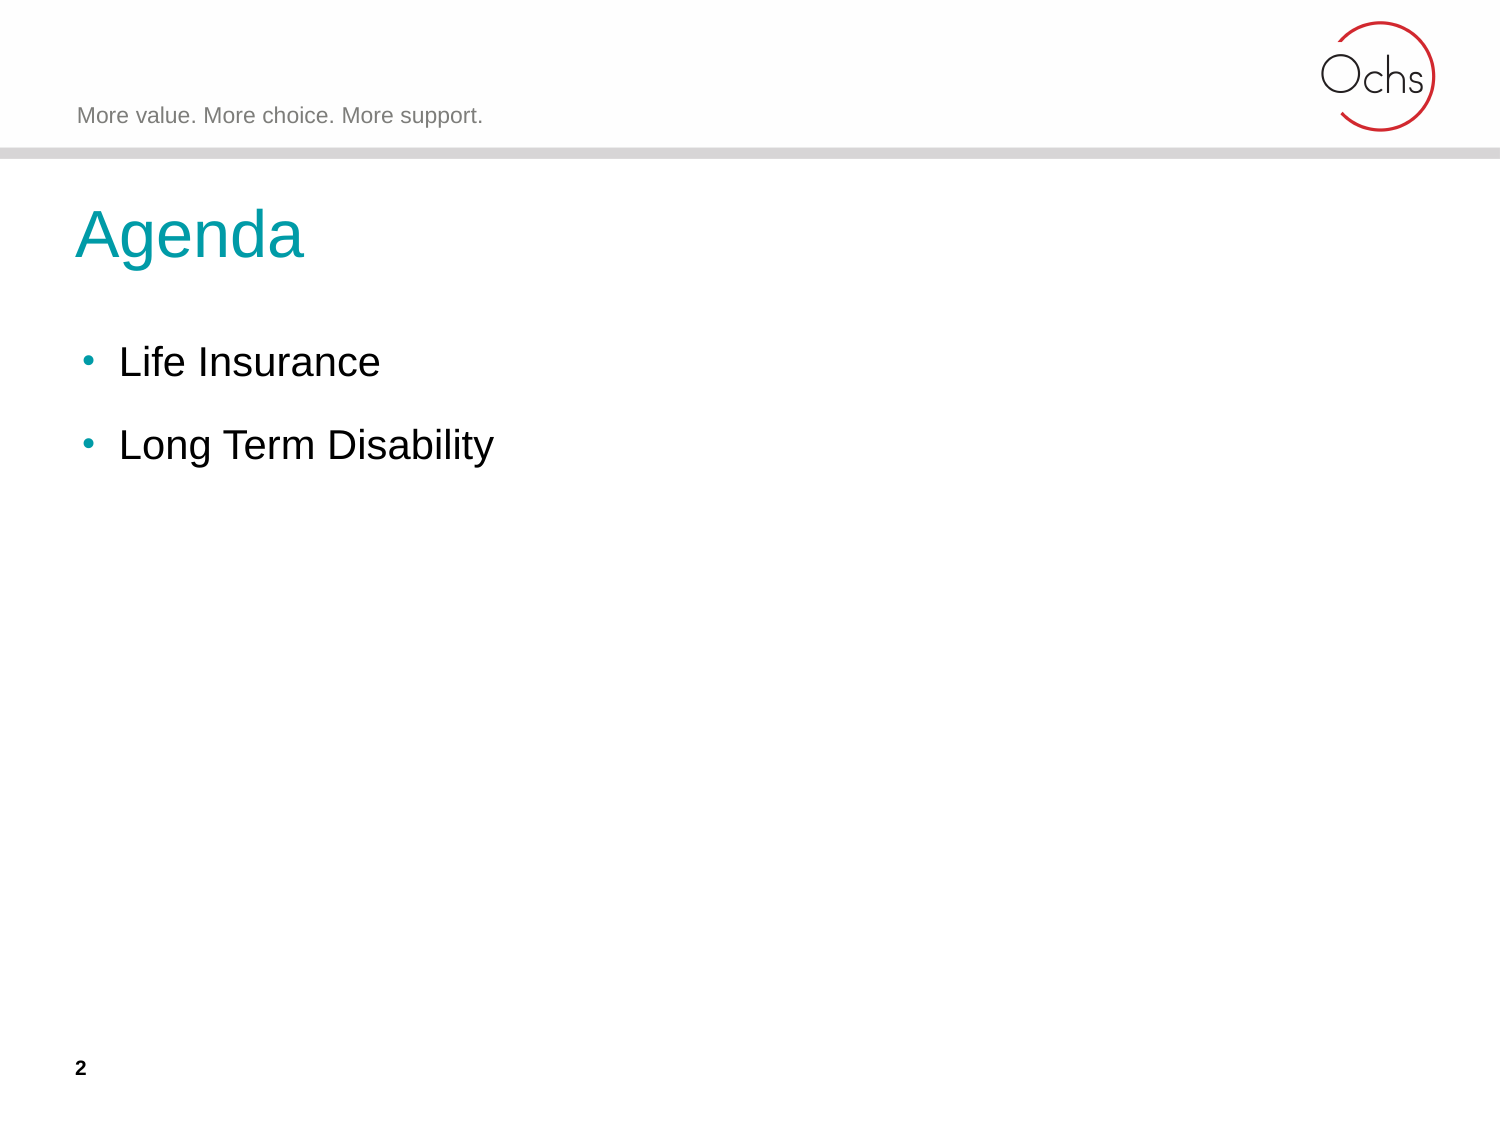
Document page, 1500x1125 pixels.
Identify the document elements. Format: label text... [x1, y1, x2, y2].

picture [0, 0, 1500, 159]
title Agenda [75, 200, 1425, 275]
slide_number 2 [75, 1050, 213, 1125]
list Life Insurance Long Term Disability [81, 310, 1425, 1011]
